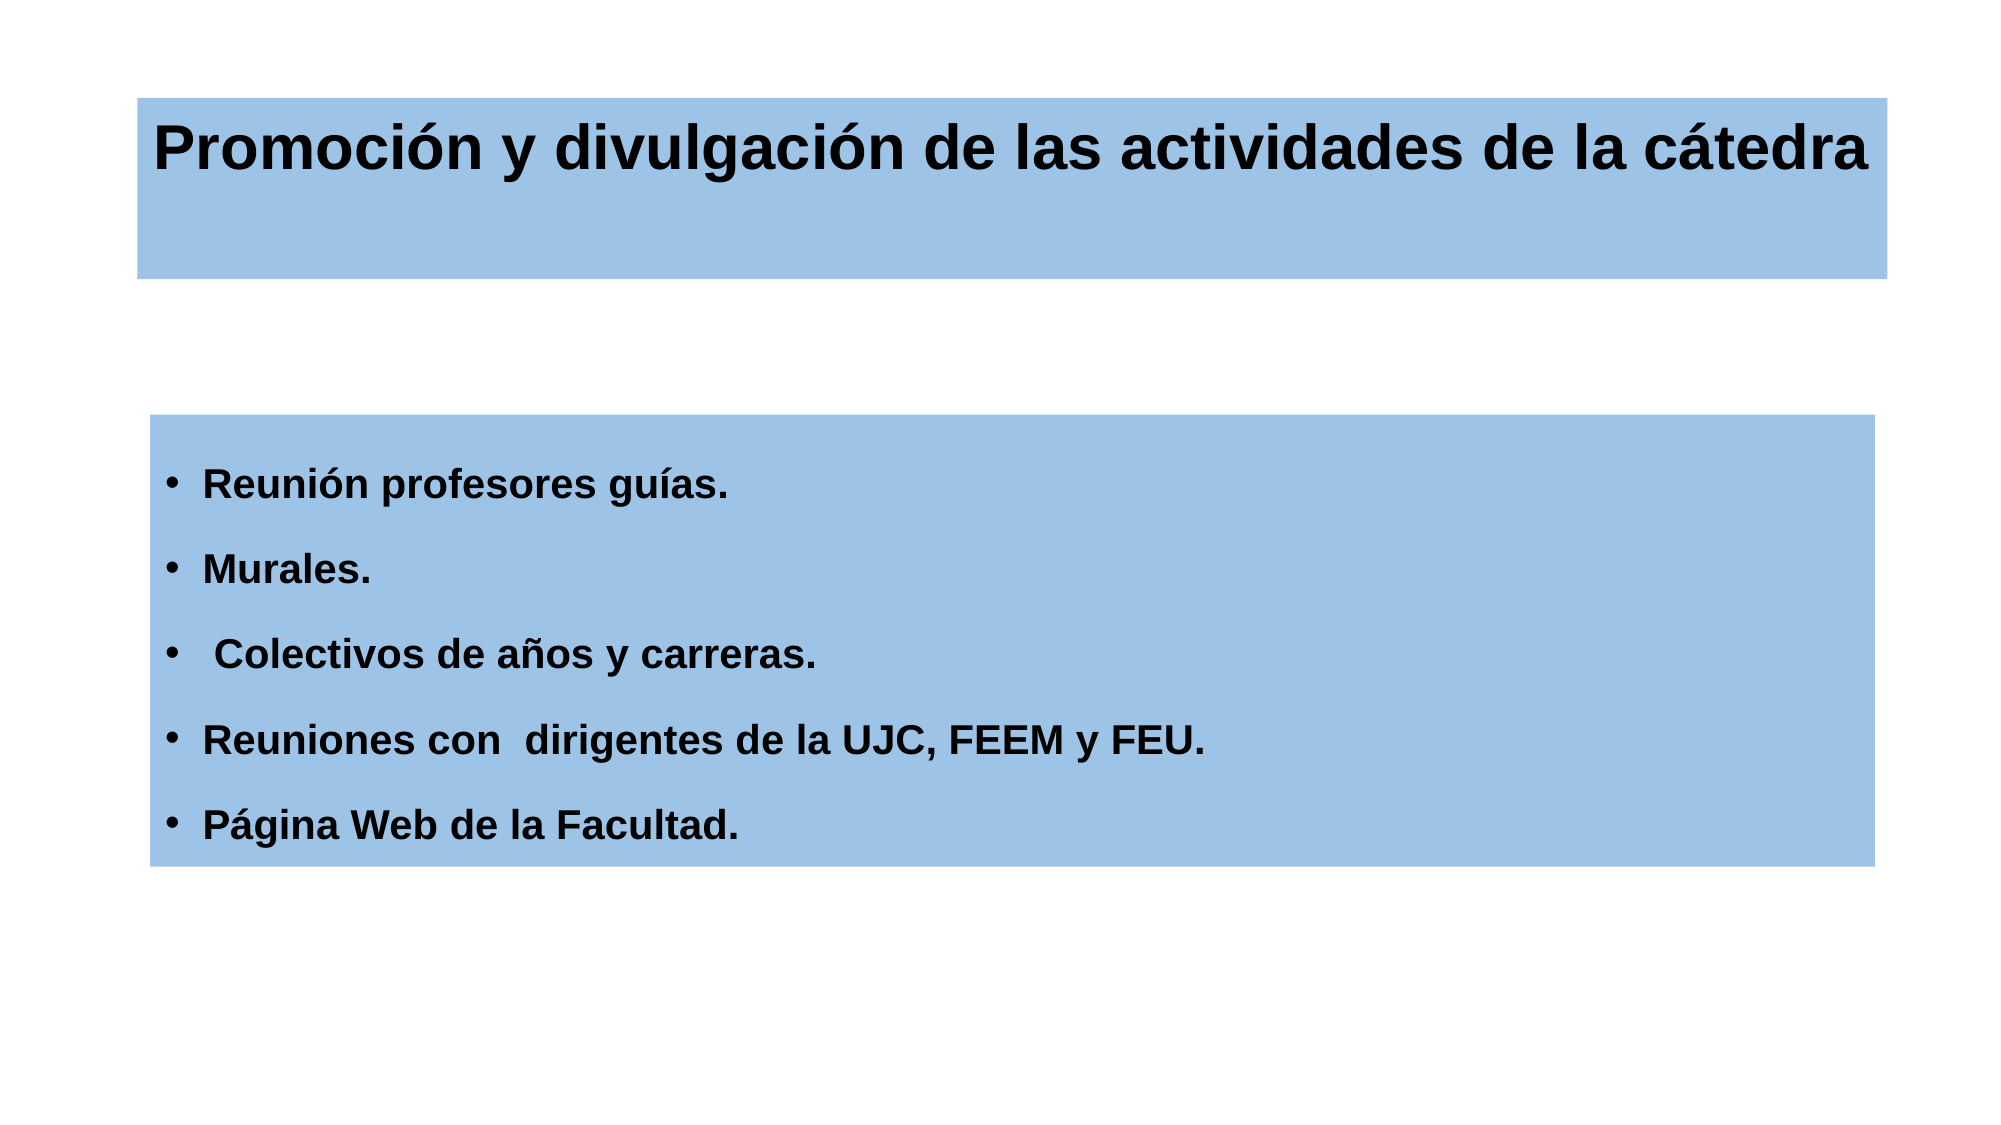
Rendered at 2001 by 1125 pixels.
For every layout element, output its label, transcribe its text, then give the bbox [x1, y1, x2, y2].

title Promoción y divulgación de las actividades de la cátedra [137, 97, 1888, 280]
list Reunión profesores guías. Murales. Colectivos de años y carreras. Reuniones con dirigentes de la UJC, FEEM y FEU. Página Web de la Facultad. [150, 414, 1875, 867]
